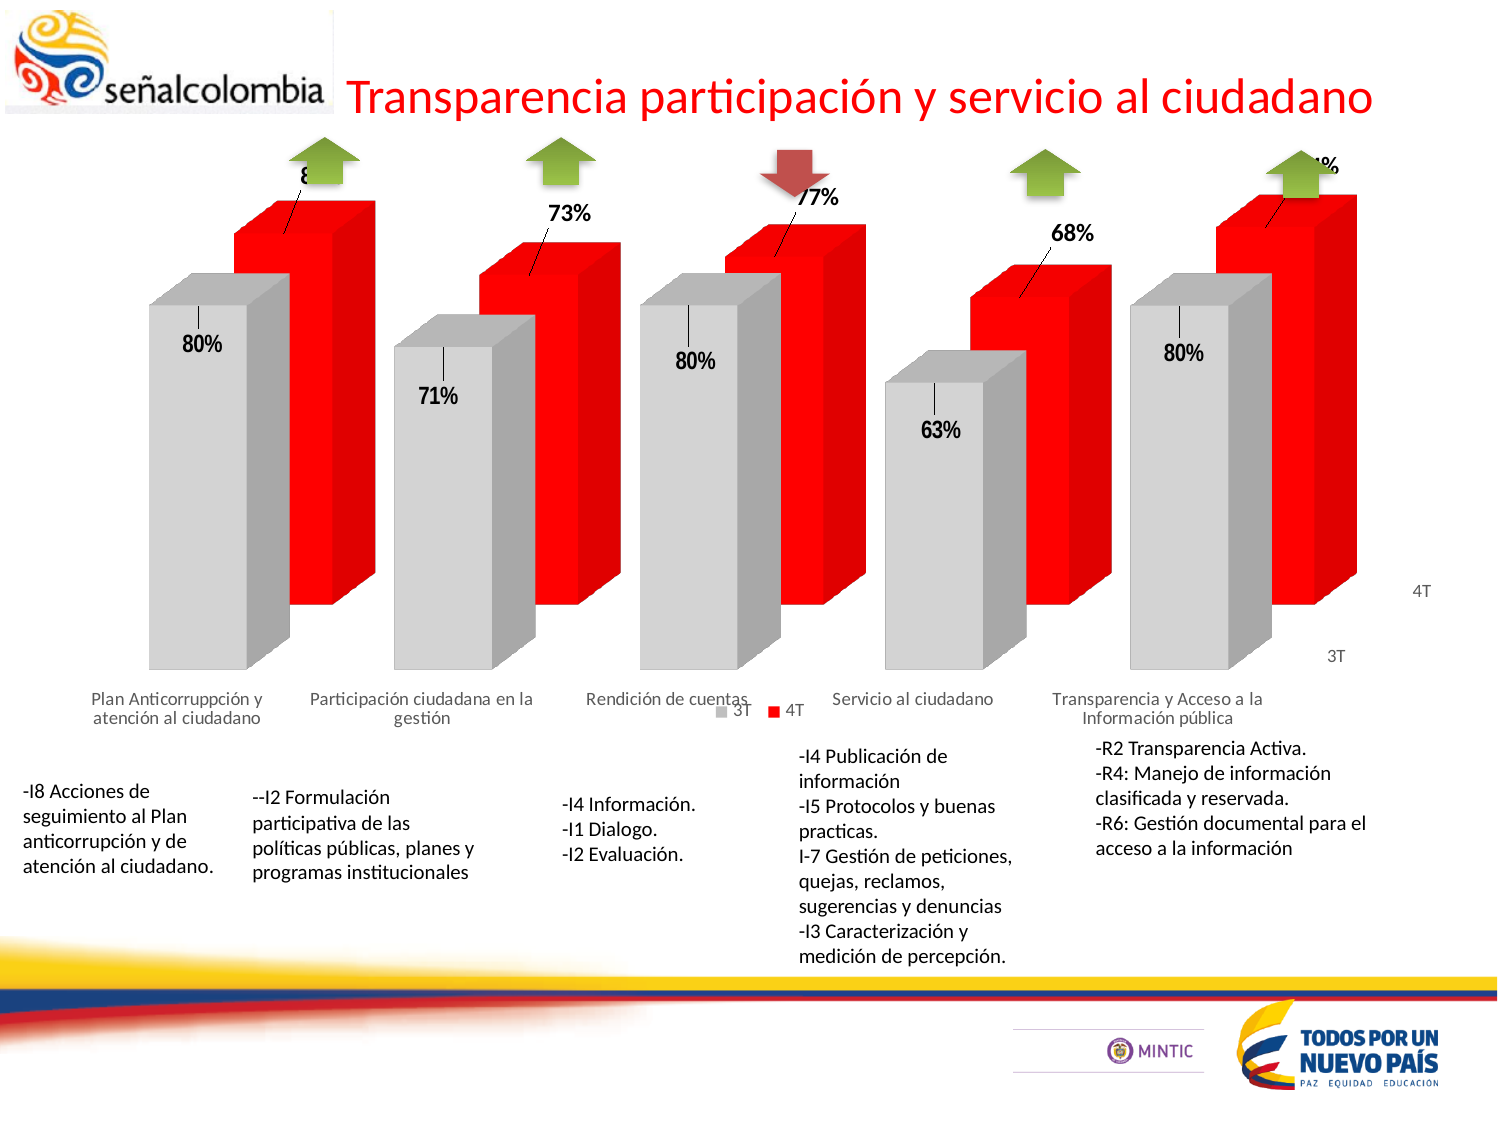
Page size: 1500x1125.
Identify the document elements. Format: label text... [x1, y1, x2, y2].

text_box Transparencia participación y servicio al ciudadano [331, 55, 1403, 135]
text_box --I2 Formulación participativa de las políticas públicas, planes y programas institucionales [237, 792, 493, 892]
text_box -I4 Publicación de información -I5 Protocolos y buenas practicas. I-7 Gestión de peticiones, quejas, reclamos, sugerencias y denuncias -I3 Caracterización y medición de percepción. [783, 792, 1032, 935]
text_box -I4 Información. -I1 Dialogo. -I2 Evaluación. [547, 792, 730, 874]
text_box -I8 Acciones de seguimiento al Plan anticorrupción y de atención al ciudadano. [8, 770, 237, 886]
picture [0, 936, 1498, 1091]
picture [5, 10, 334, 114]
text_box -R2 Transparencia Activa. -R4: Manejo de información clasificada y reservada. -R6: Gestión documental para el acceso a la información [1080, 792, 1389, 868]
chart [20, 136, 1486, 784]
